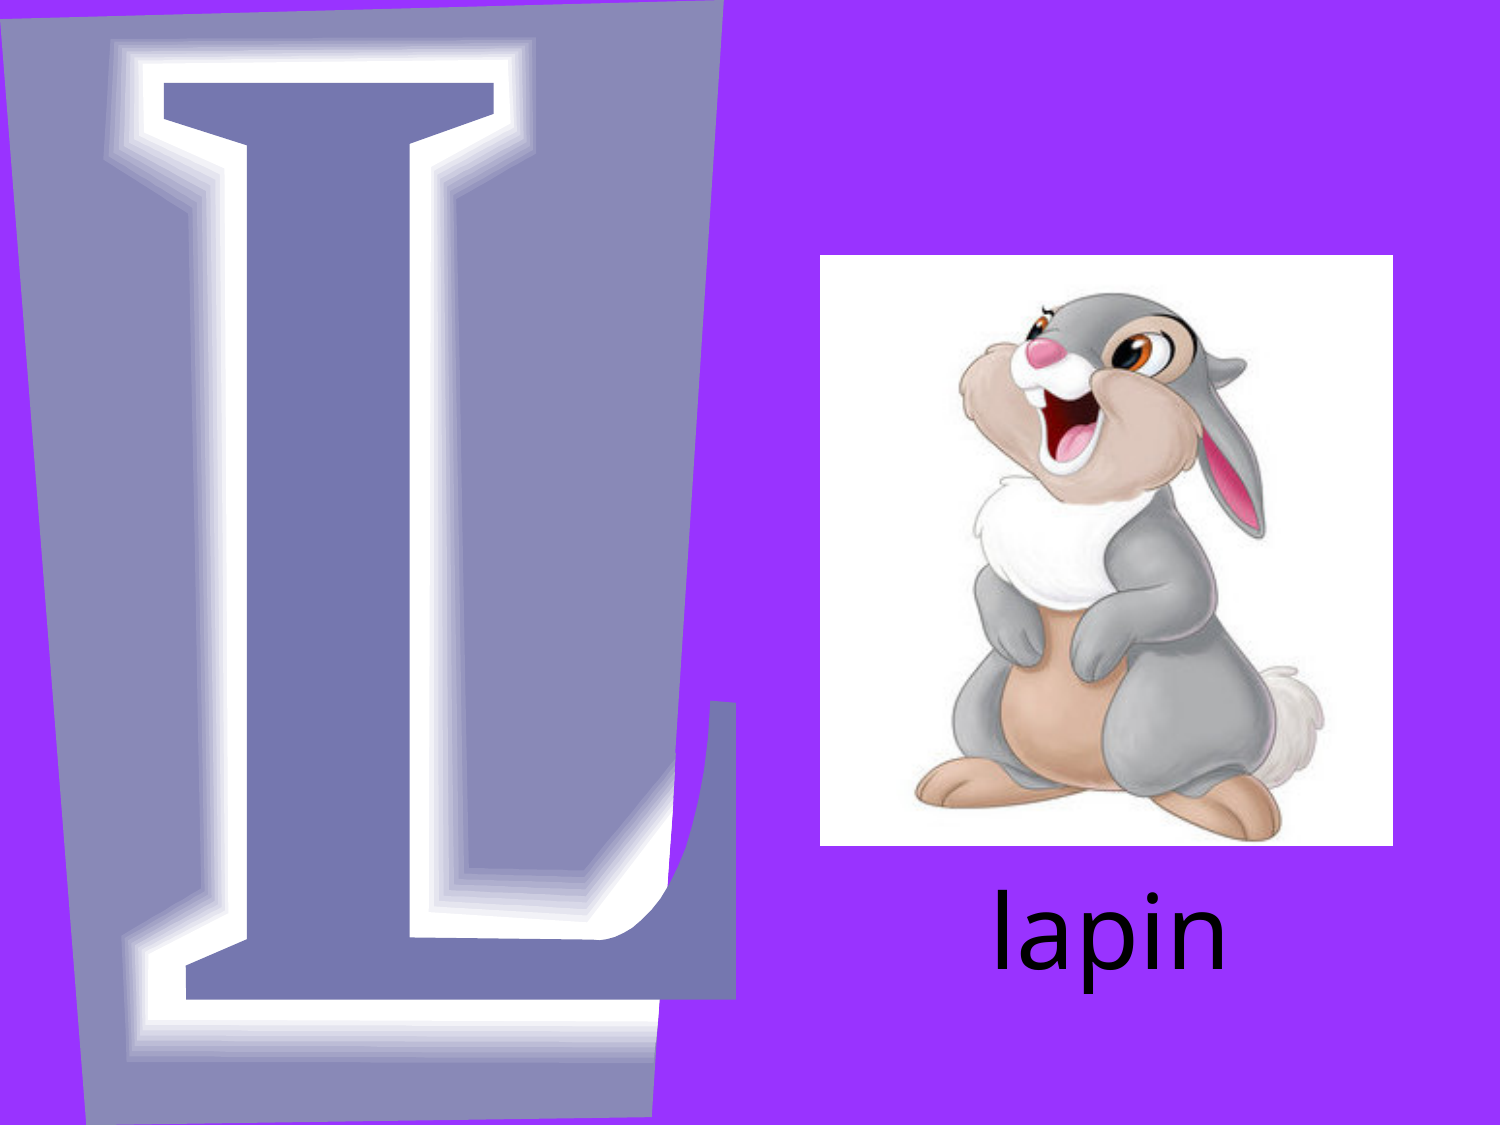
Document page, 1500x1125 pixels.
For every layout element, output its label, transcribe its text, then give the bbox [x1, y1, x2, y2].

picture [820, 255, 1393, 847]
text_box lapin [856, 858, 1365, 998]
picture [0, 0, 737, 1125]
